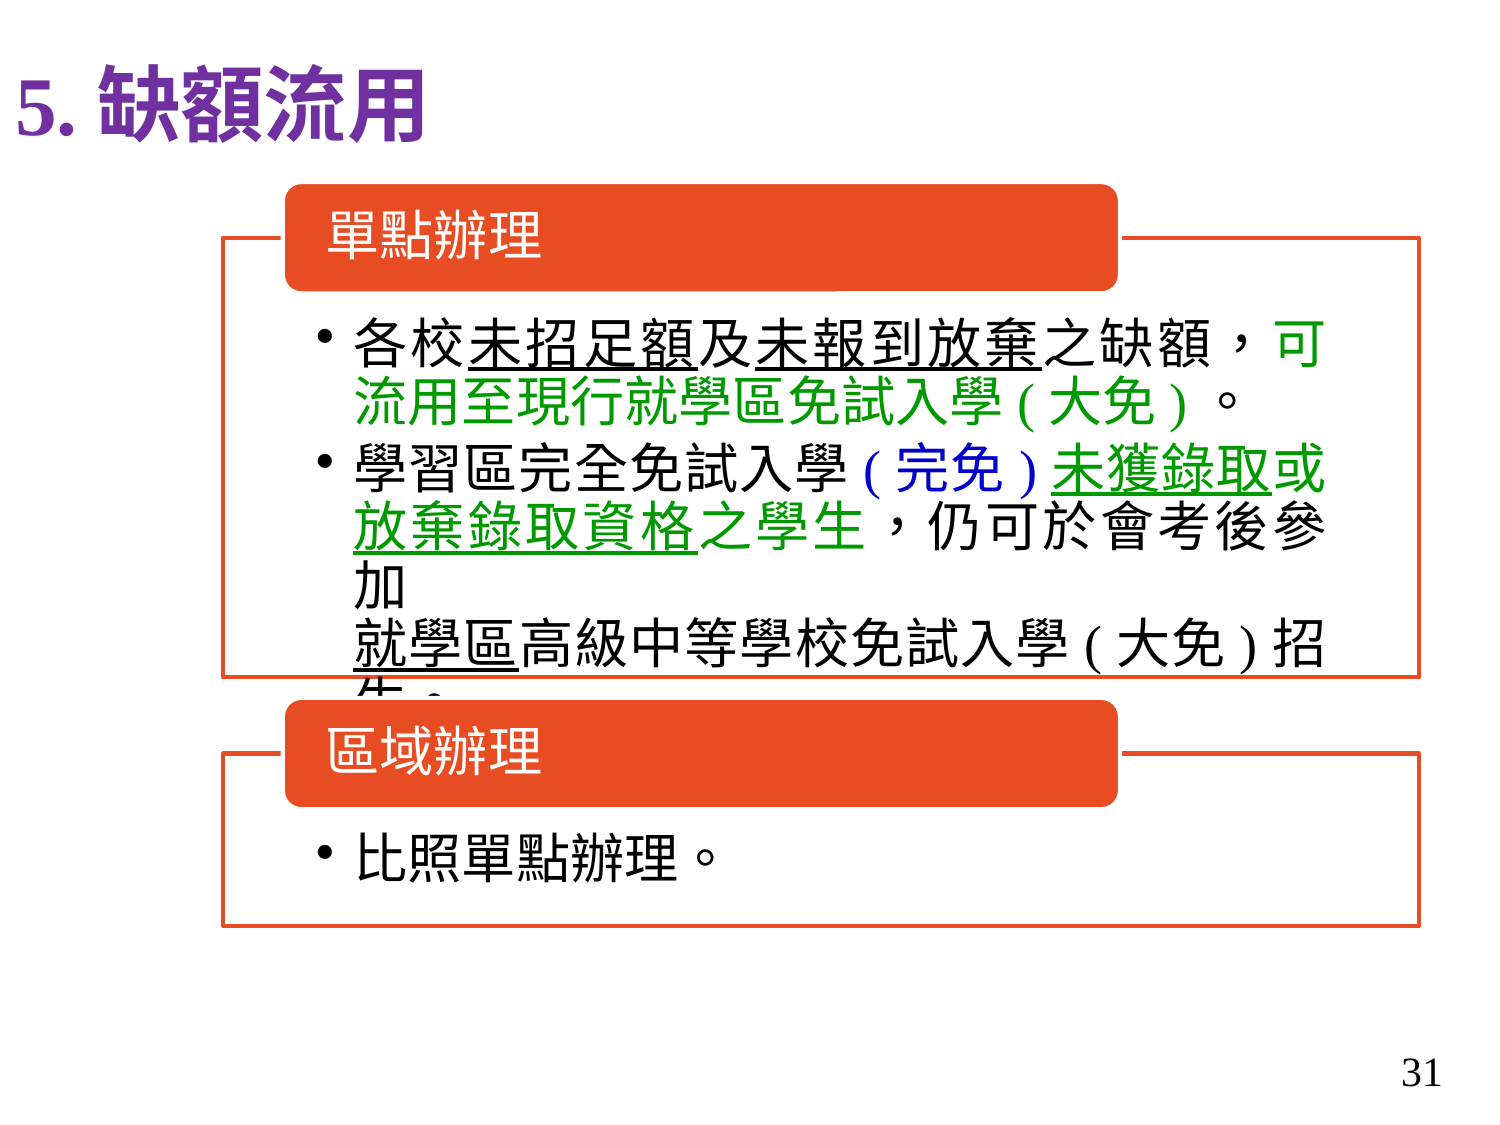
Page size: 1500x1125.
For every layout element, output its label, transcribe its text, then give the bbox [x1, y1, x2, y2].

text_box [222, 177, 1420, 931]
slide_number 31 [1120, 1039, 1458, 1100]
title 5.缺額流用 [0, 0, 1500, 218]
